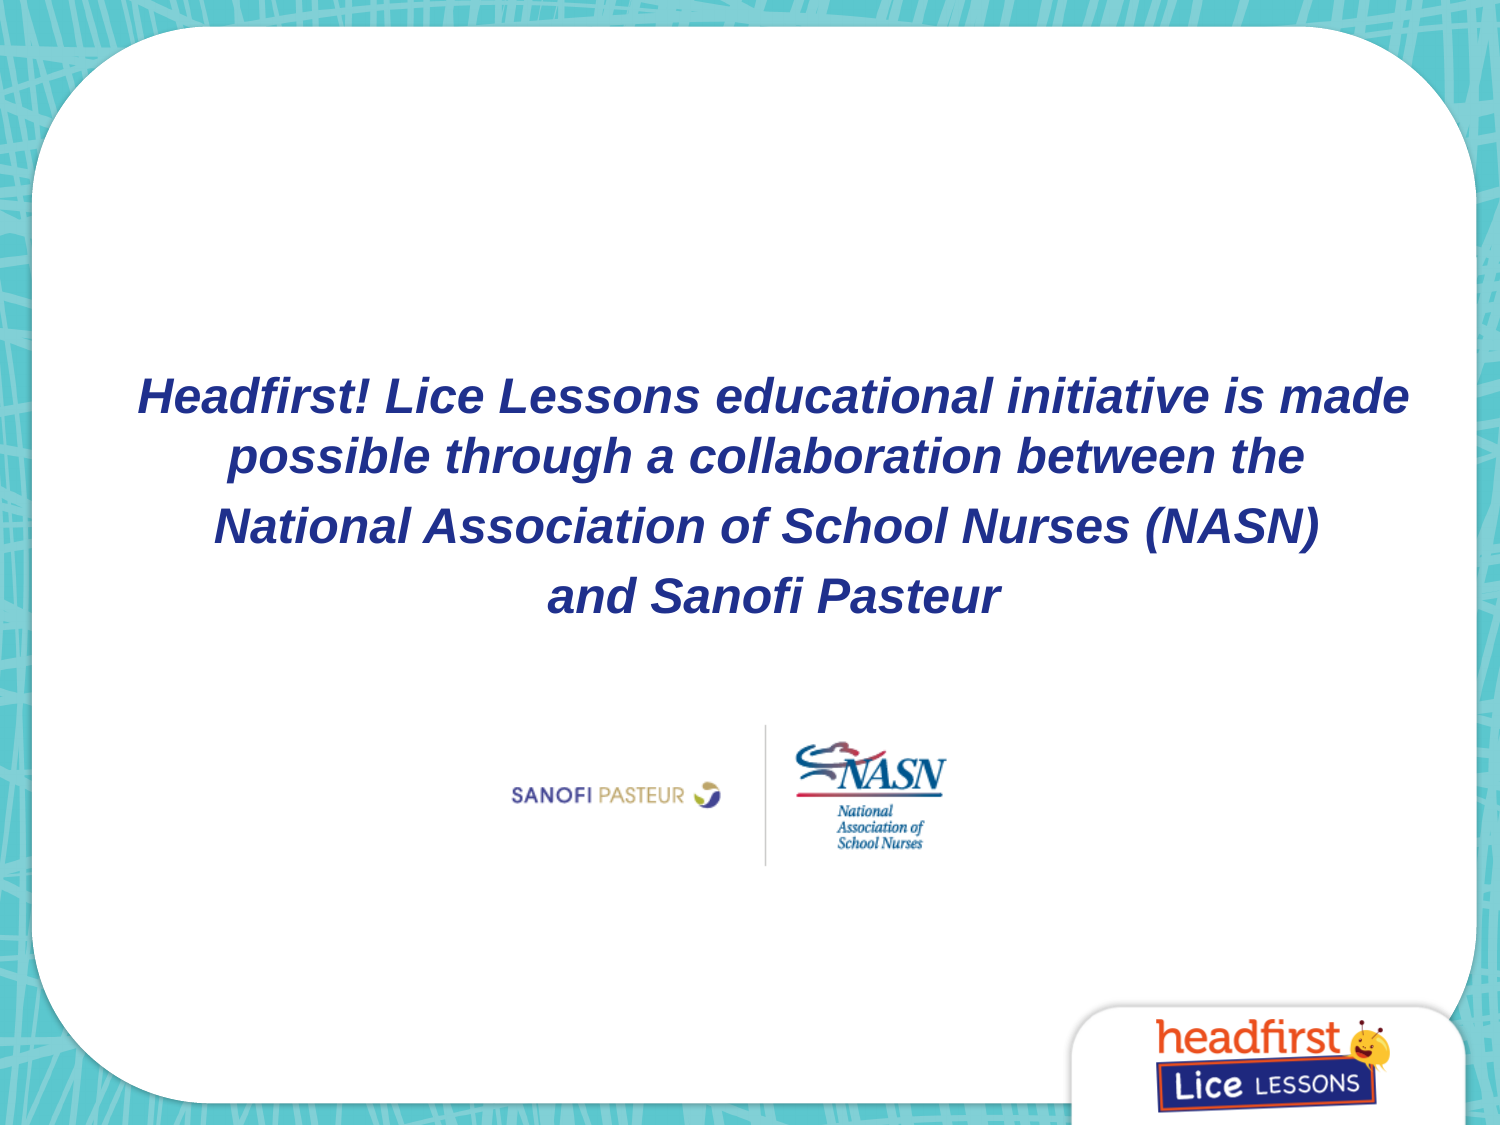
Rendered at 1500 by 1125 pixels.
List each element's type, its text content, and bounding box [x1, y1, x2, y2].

list Headfirst! Lice Lessons educational initiative is made possible through a collaboration between the National Association of School Nurses (NASN) and Sanofi Pasteur [79, 237, 1431, 844]
picture [0, 0, 1500, 1125]
